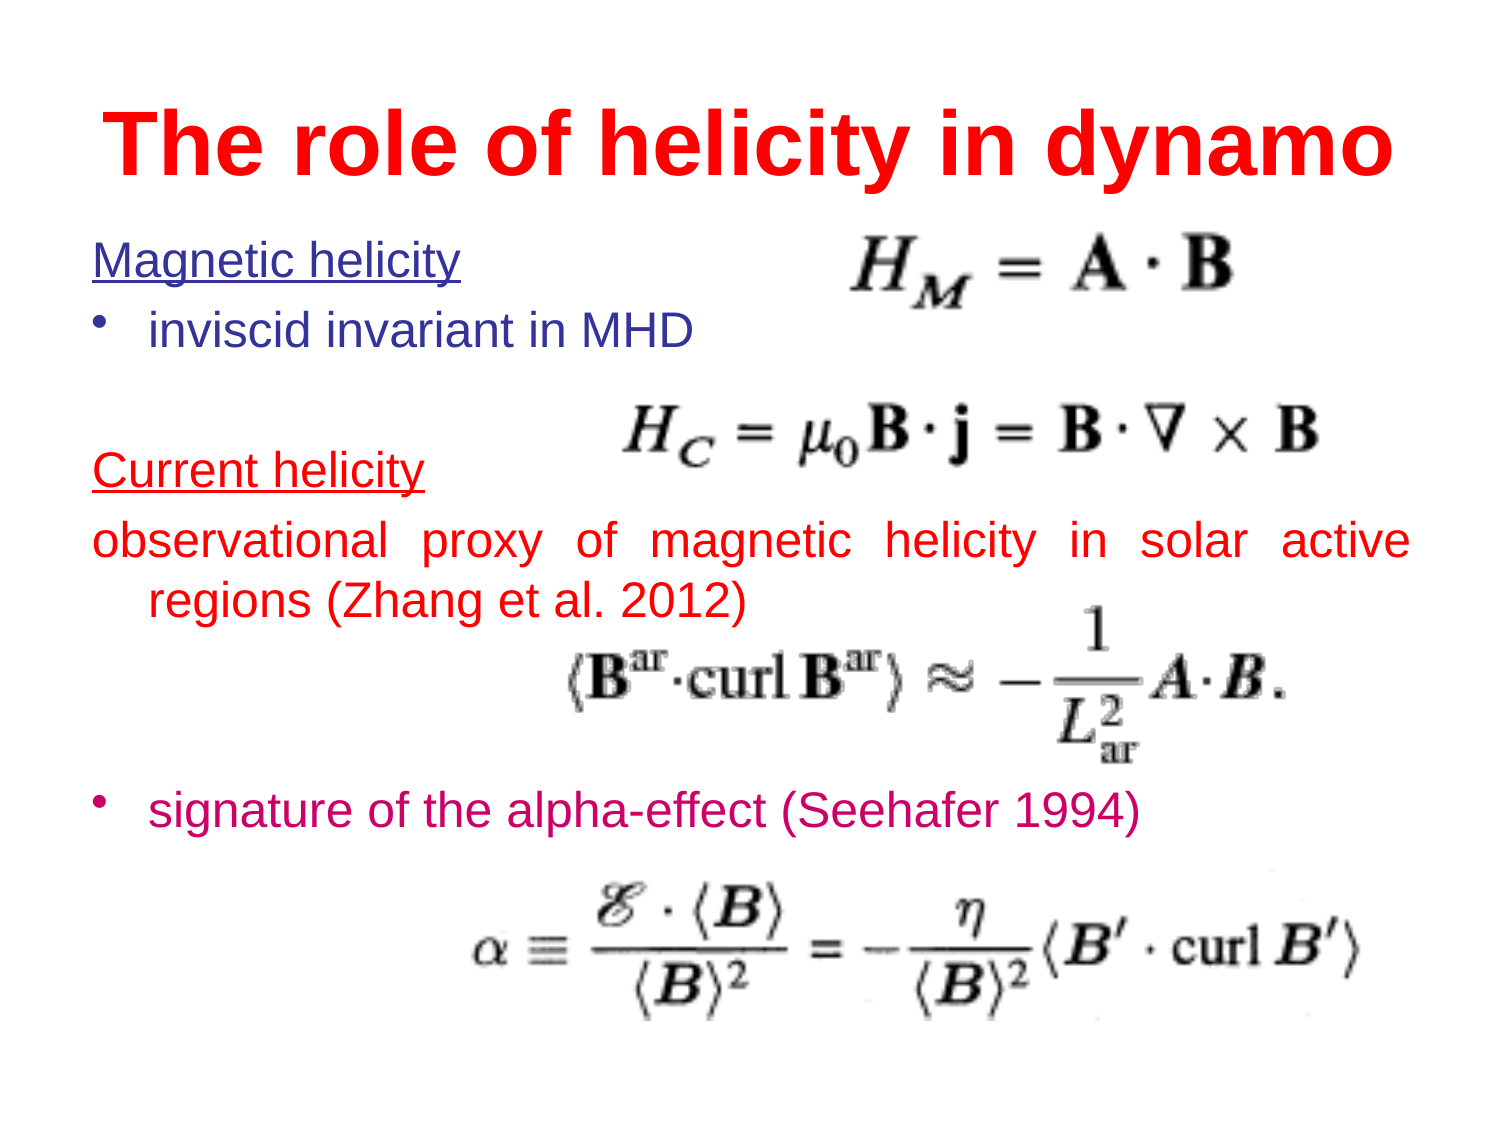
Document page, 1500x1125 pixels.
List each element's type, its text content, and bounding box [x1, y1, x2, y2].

picture [844, 219, 1247, 318]
list Magnetic helicity inviscid invariant in MHD Current helicity observational proxy of magnetic helicity in solar active regions (Zhang et al. 2012) signature of the alpha-effect (Seehafer 1994) [76, 220, 1427, 1028]
title The role of helicity in dynamo [75, 45, 1425, 233]
picture [560, 597, 1500, 771]
picture [608, 385, 1330, 493]
picture [466, 869, 1365, 1022]
